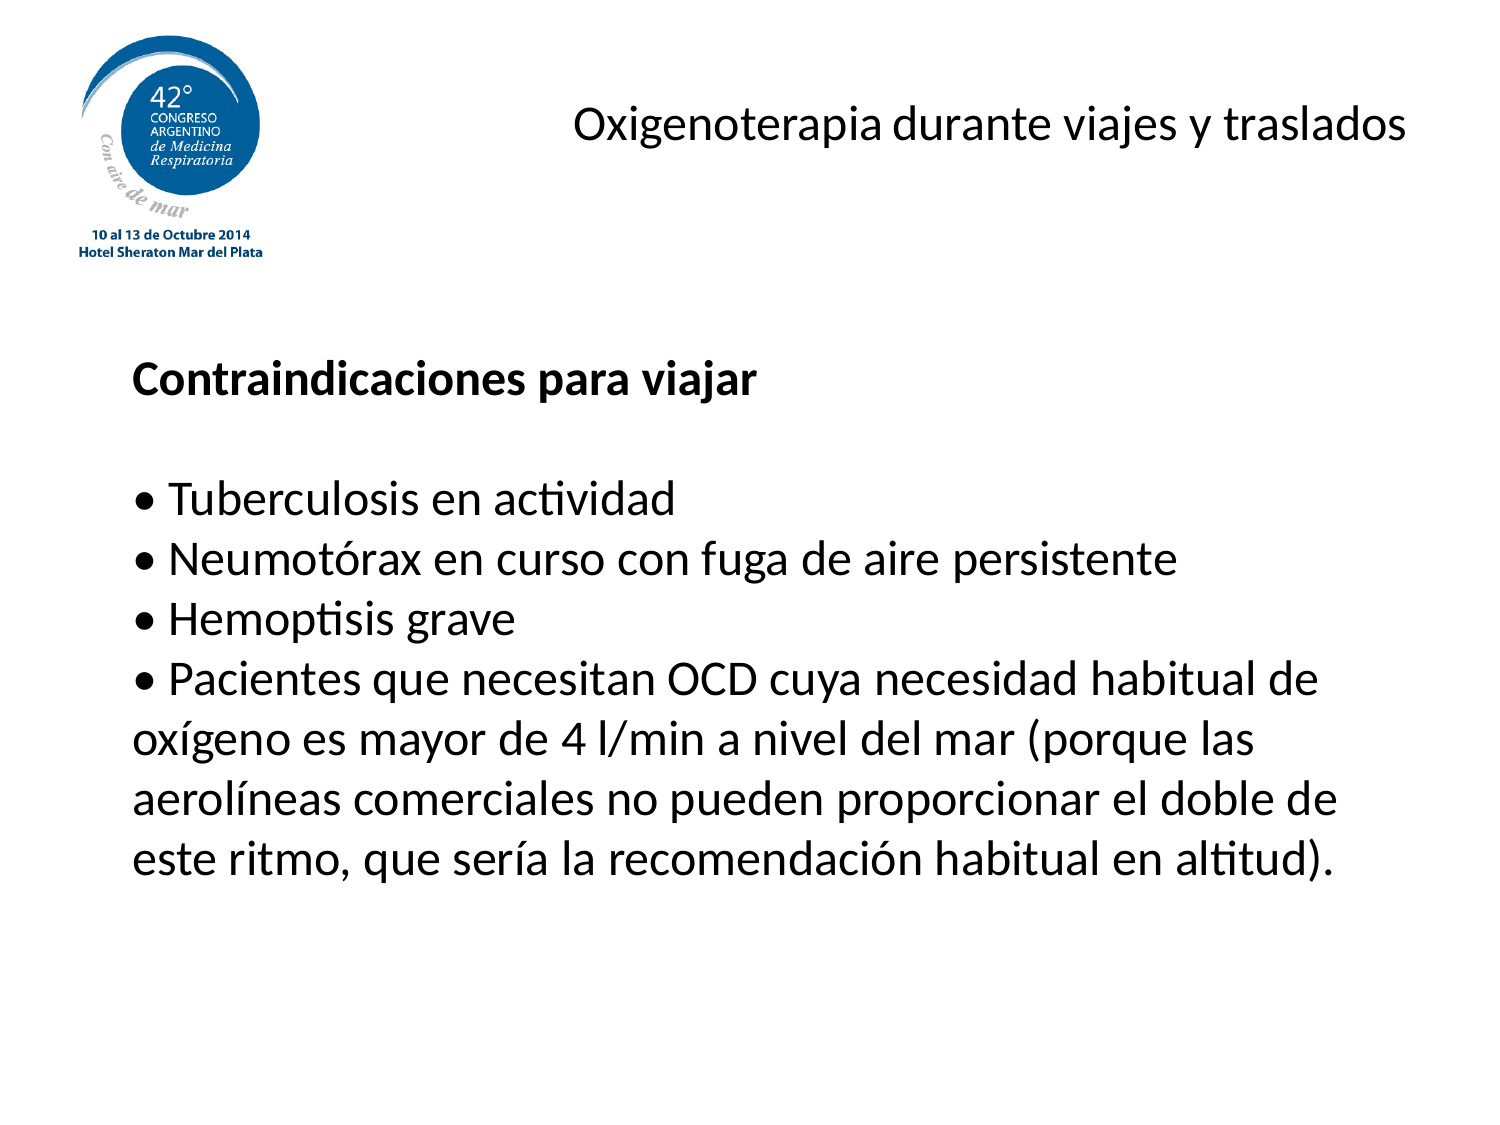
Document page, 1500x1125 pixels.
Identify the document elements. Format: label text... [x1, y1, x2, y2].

text_box Contraindicaciones para viajar • Tuberculosis en actividad • Neumotórax en curso con fuga de aire persistente • Hemoptisis grave • Pacientes que necesitan OCD cuya necesidad habitual de oxígeno es mayor de 4 l/min a nivel del mar (porque las aerolíneas comerciales no pueden proporcionar el doble de este ritmo, que sería la recomendación habitual en altitud). [117, 338, 1394, 893]
picture [52, 18, 289, 269]
text_box Oxigenoterapia durante viajes y traslados [559, 82, 1434, 158]
